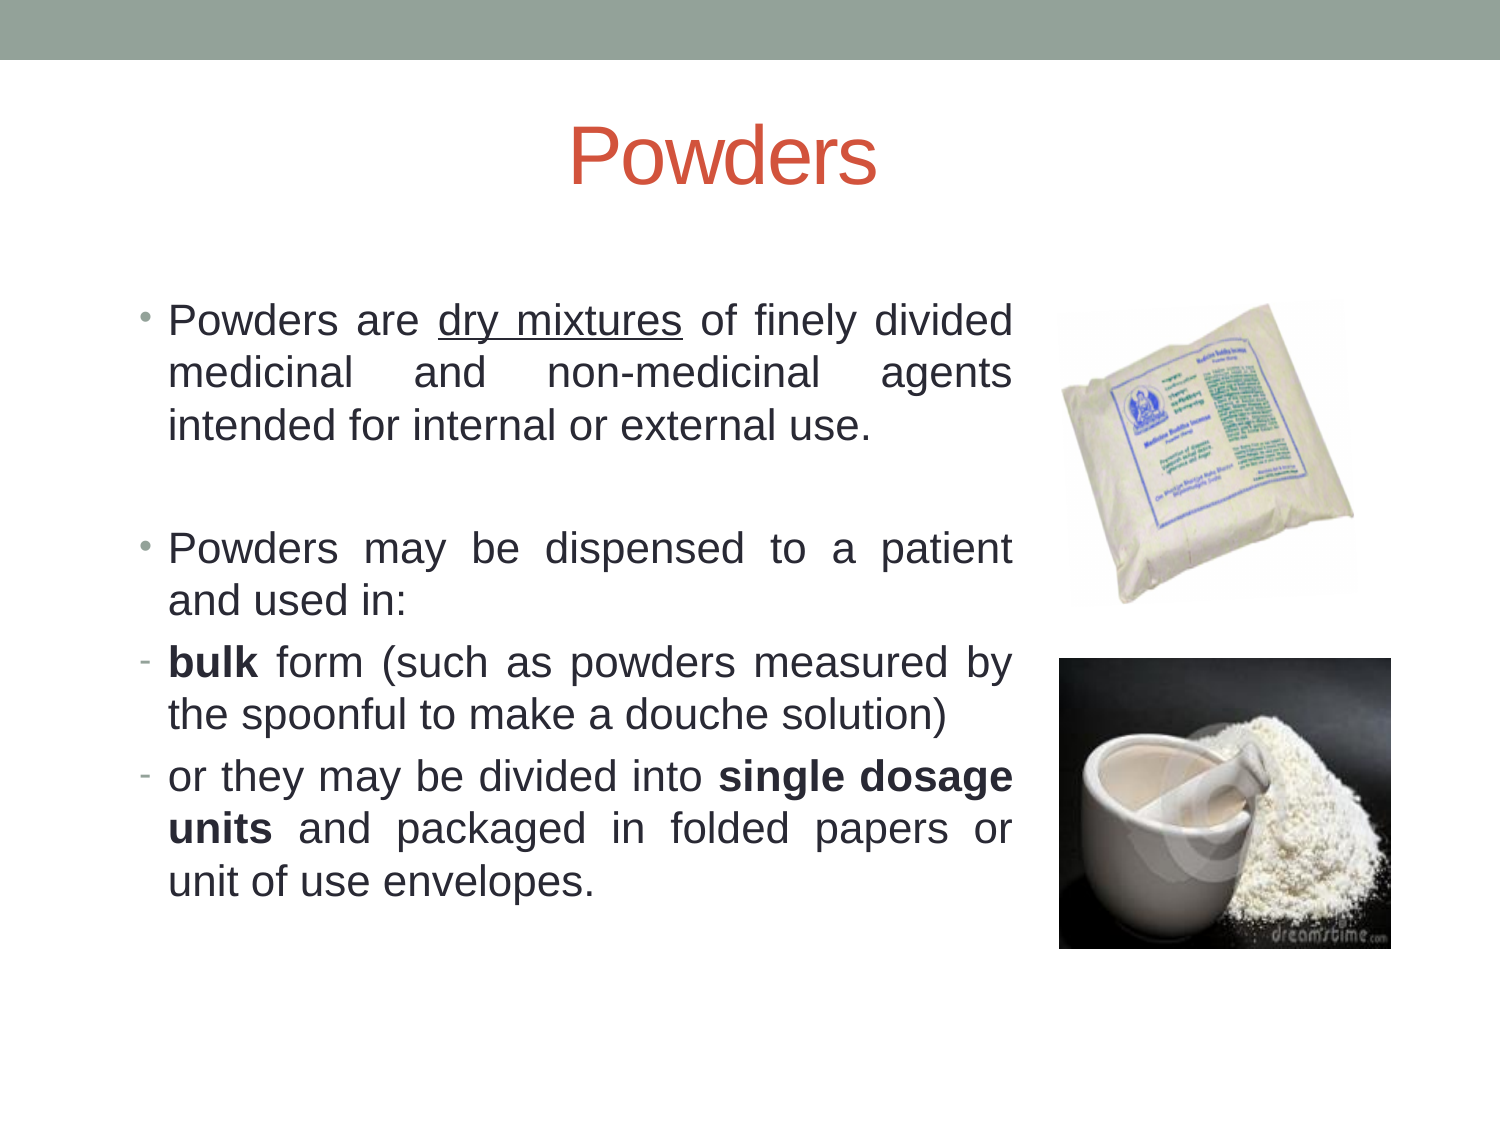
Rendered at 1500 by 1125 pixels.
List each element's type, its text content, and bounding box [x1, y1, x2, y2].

title Powders [76, 42, 1370, 260]
list Powders are dry mixtures of finely divided medicinal and non-medicinal agents intended for internal or external use. Powders may be dispensed to a patient and used in: bulk form (such as powders measured by the spoonful to make a douche solution) or they may be divided into single dosage units and packaged in folded papers or unit of use envelopes. [124, 260, 1030, 1000]
picture [1059, 658, 1391, 949]
picture [1058, 300, 1357, 606]
